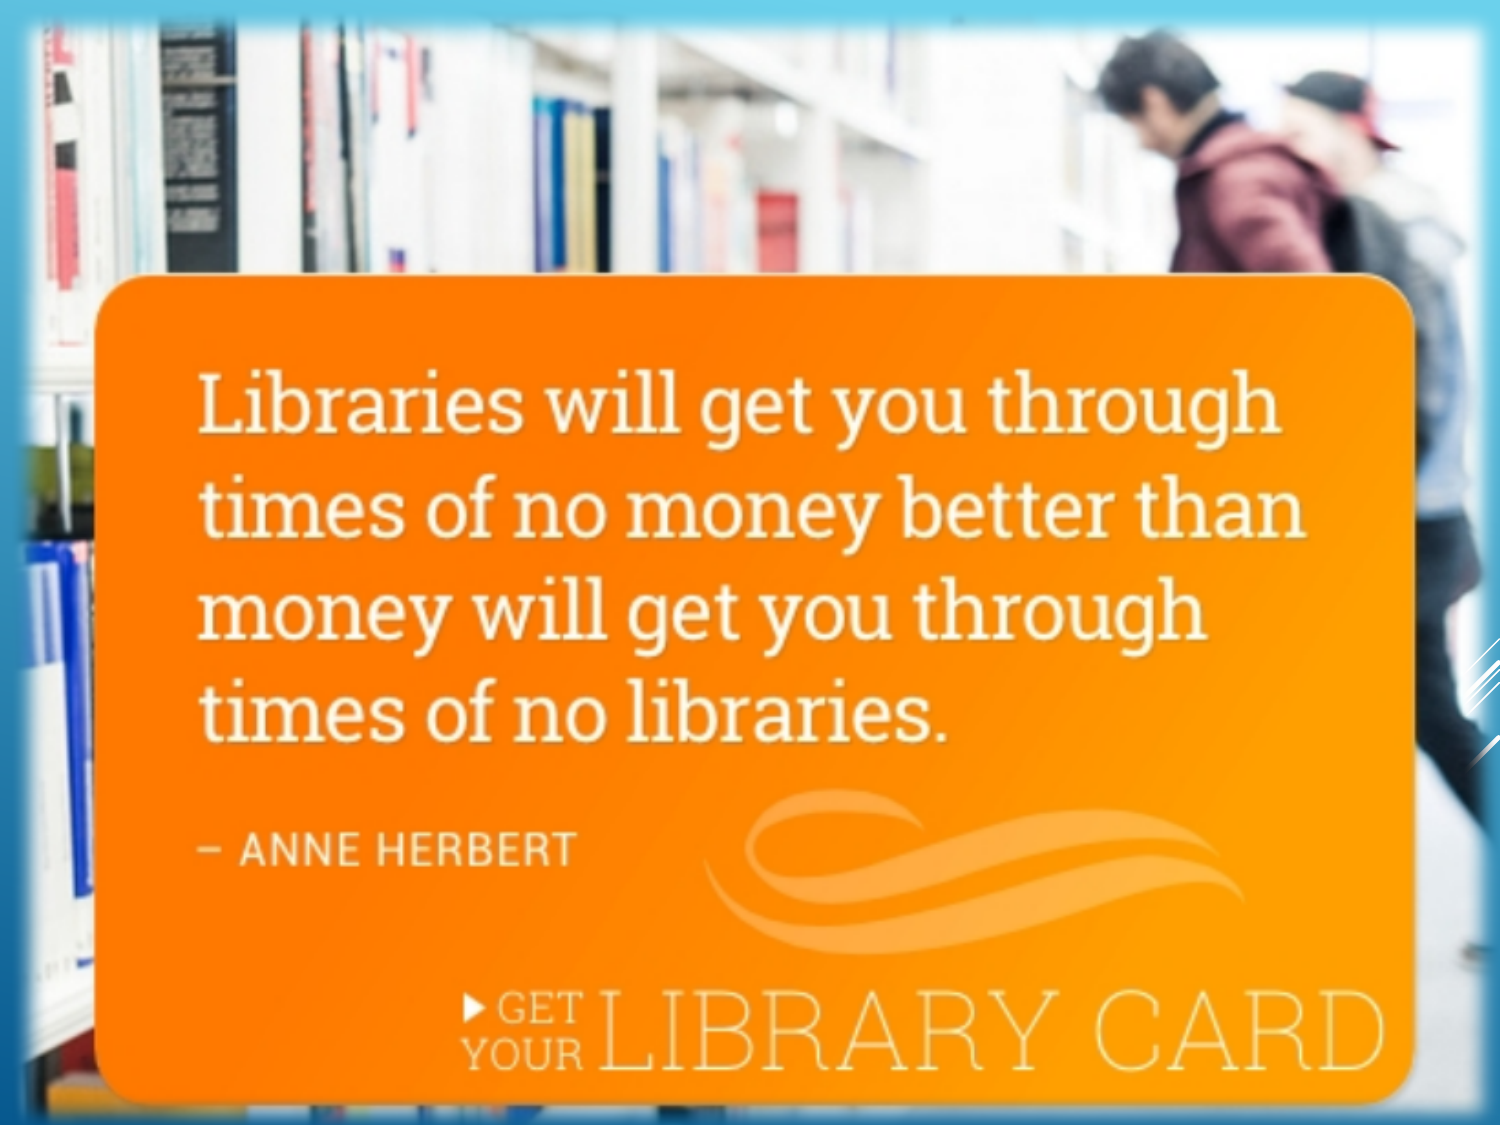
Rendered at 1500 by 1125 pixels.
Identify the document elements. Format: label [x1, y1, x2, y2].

list [12, 10, 1500, 1125]
